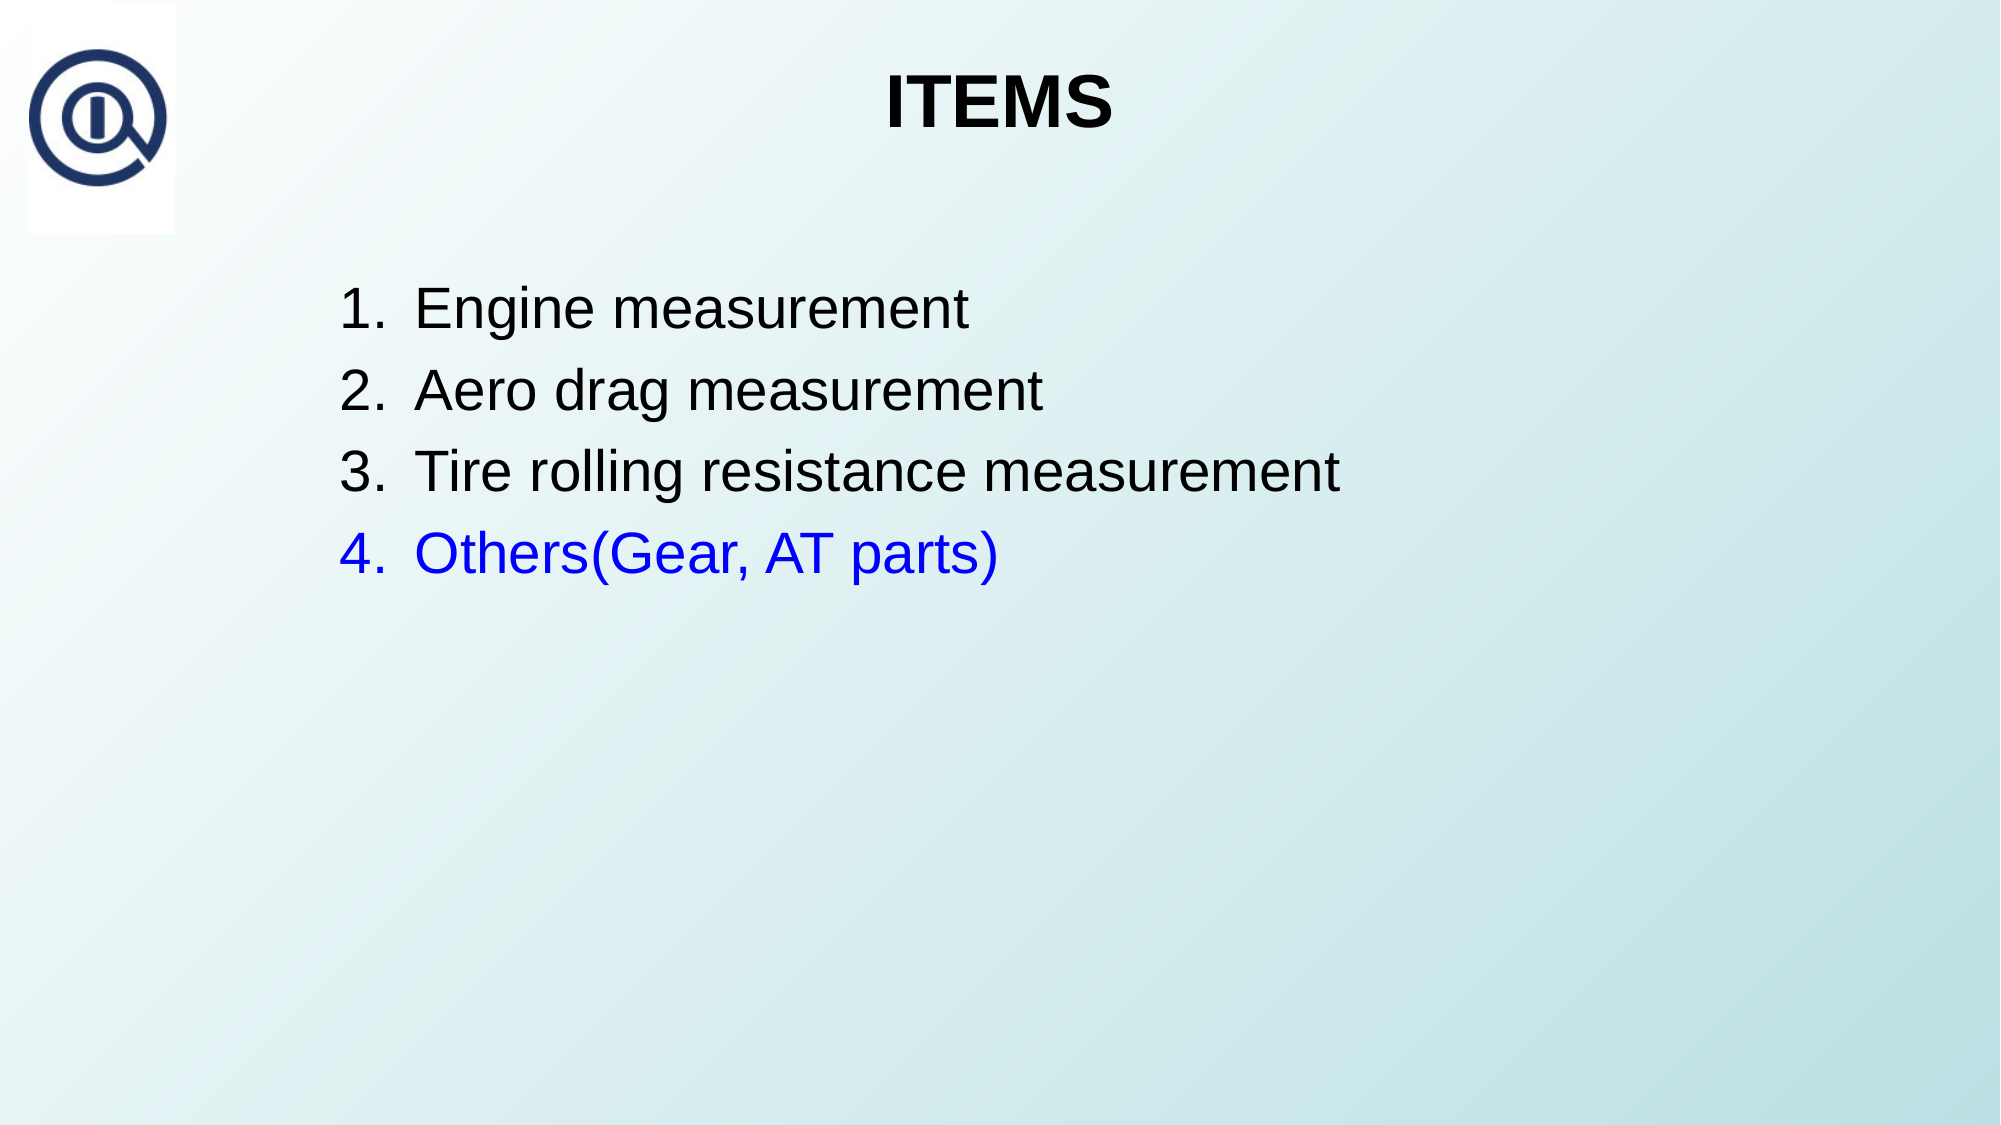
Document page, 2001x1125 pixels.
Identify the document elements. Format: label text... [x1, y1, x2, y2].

picture [29, 3, 175, 234]
list Engine measurement Aero drag measurement Tire rolling resistance measurement Others(Gear, AT parts) [324, 262, 1676, 919]
title ITEMS [99, 45, 1900, 233]
